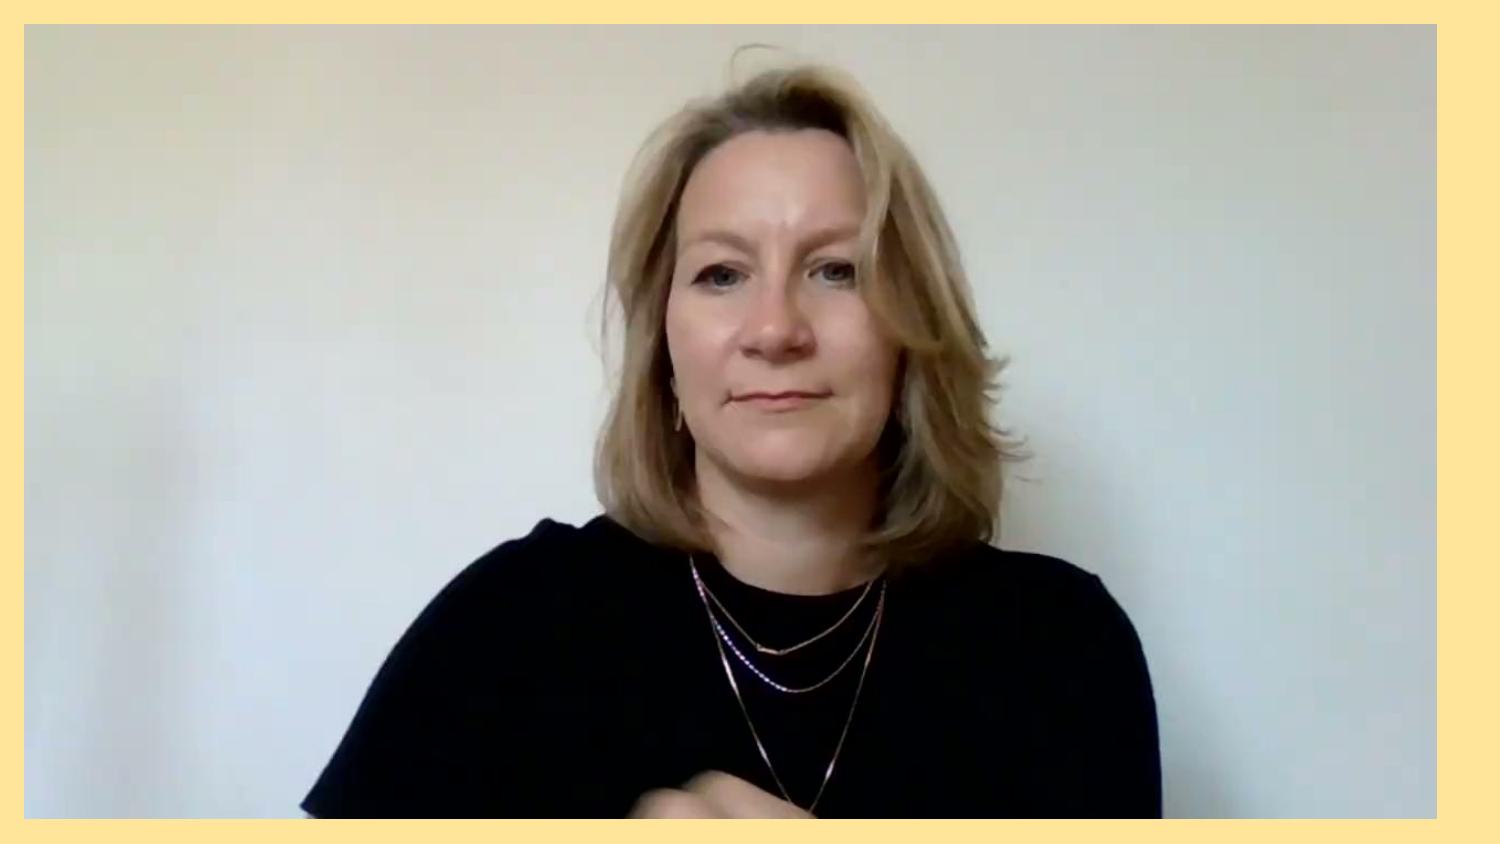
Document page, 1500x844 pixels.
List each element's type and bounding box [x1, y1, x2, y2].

picture [24, 24, 1437, 819]
